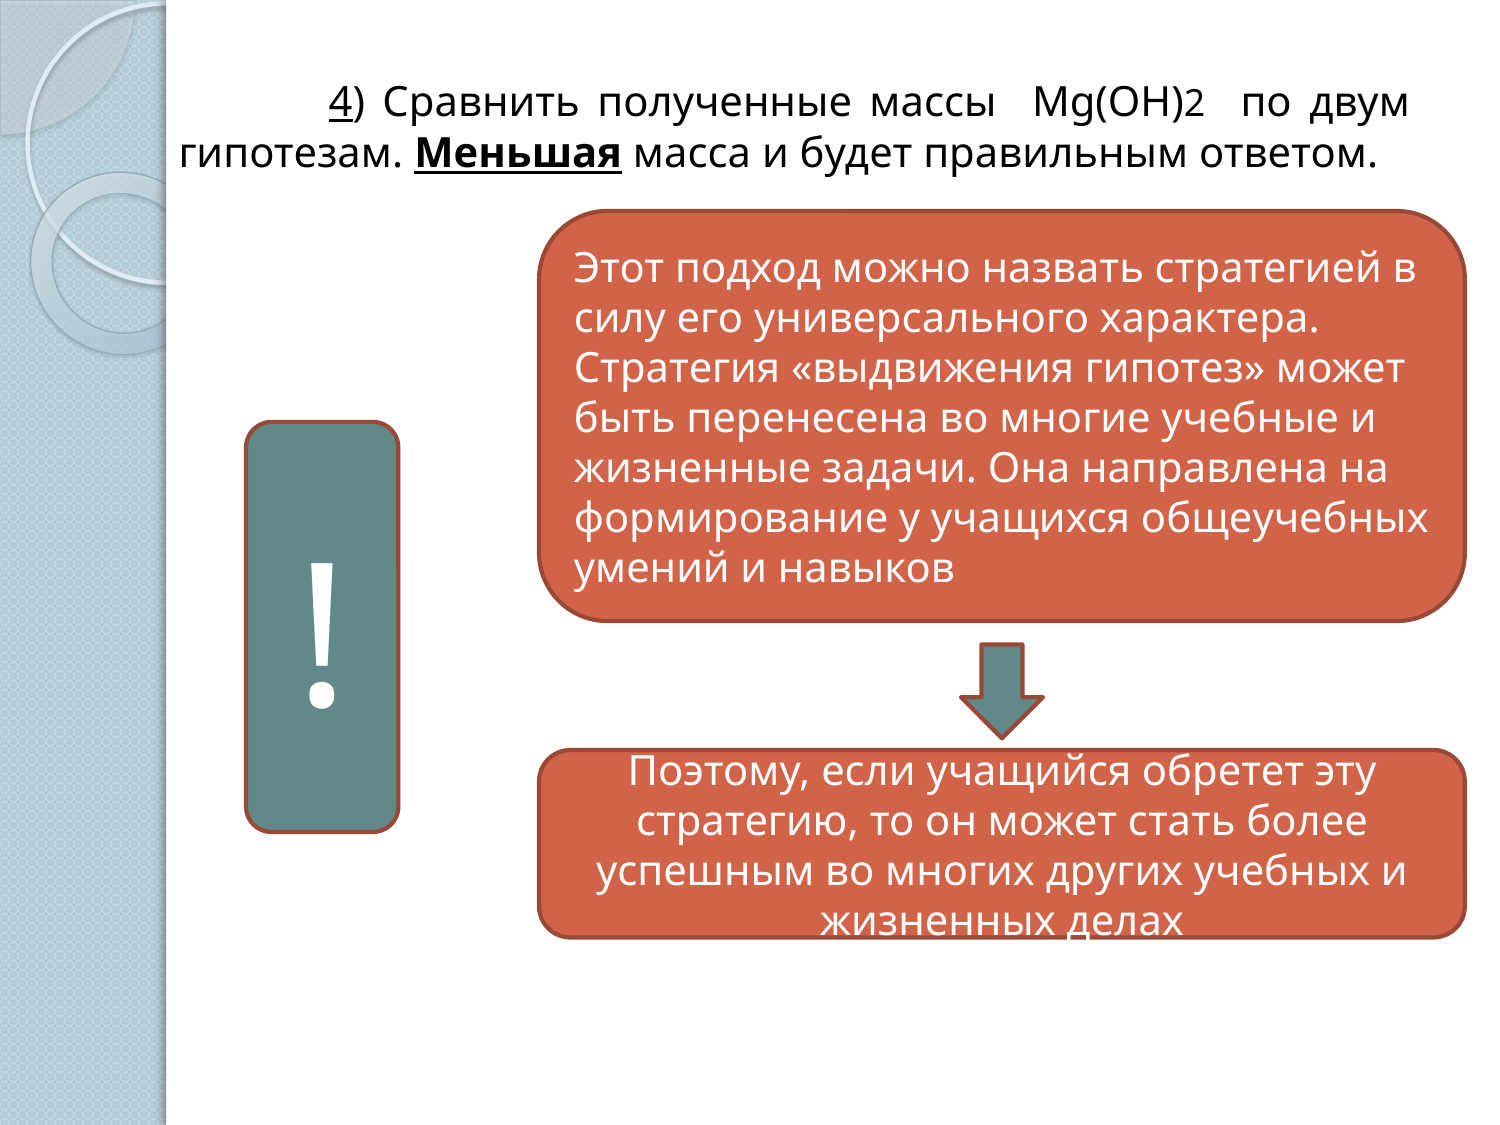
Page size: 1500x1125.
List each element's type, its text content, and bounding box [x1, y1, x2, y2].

text_box [959, 642, 1045, 741]
text_box Этот подход можно назвать стратегией в силу его универсального характера. Стратегия «выдвижения гипотез» может быть перенесена во многие учебные и жизненные задачи. Она направлена на формирование у учащихся общеучебных умений и навыков [536, 208, 1467, 624]
text_box ! [243, 419, 401, 835]
list 4) Сравнить полученные массы Mg(OH)2 по двум гипотезам. Меньшая масса и будет правильным ответом. [74, 58, 1426, 1055]
text_box Поэтому, если учащийся обретет эту стратегию, то он может стать более успешным во многих других учебных и жизненных делах [536, 747, 1467, 940]
